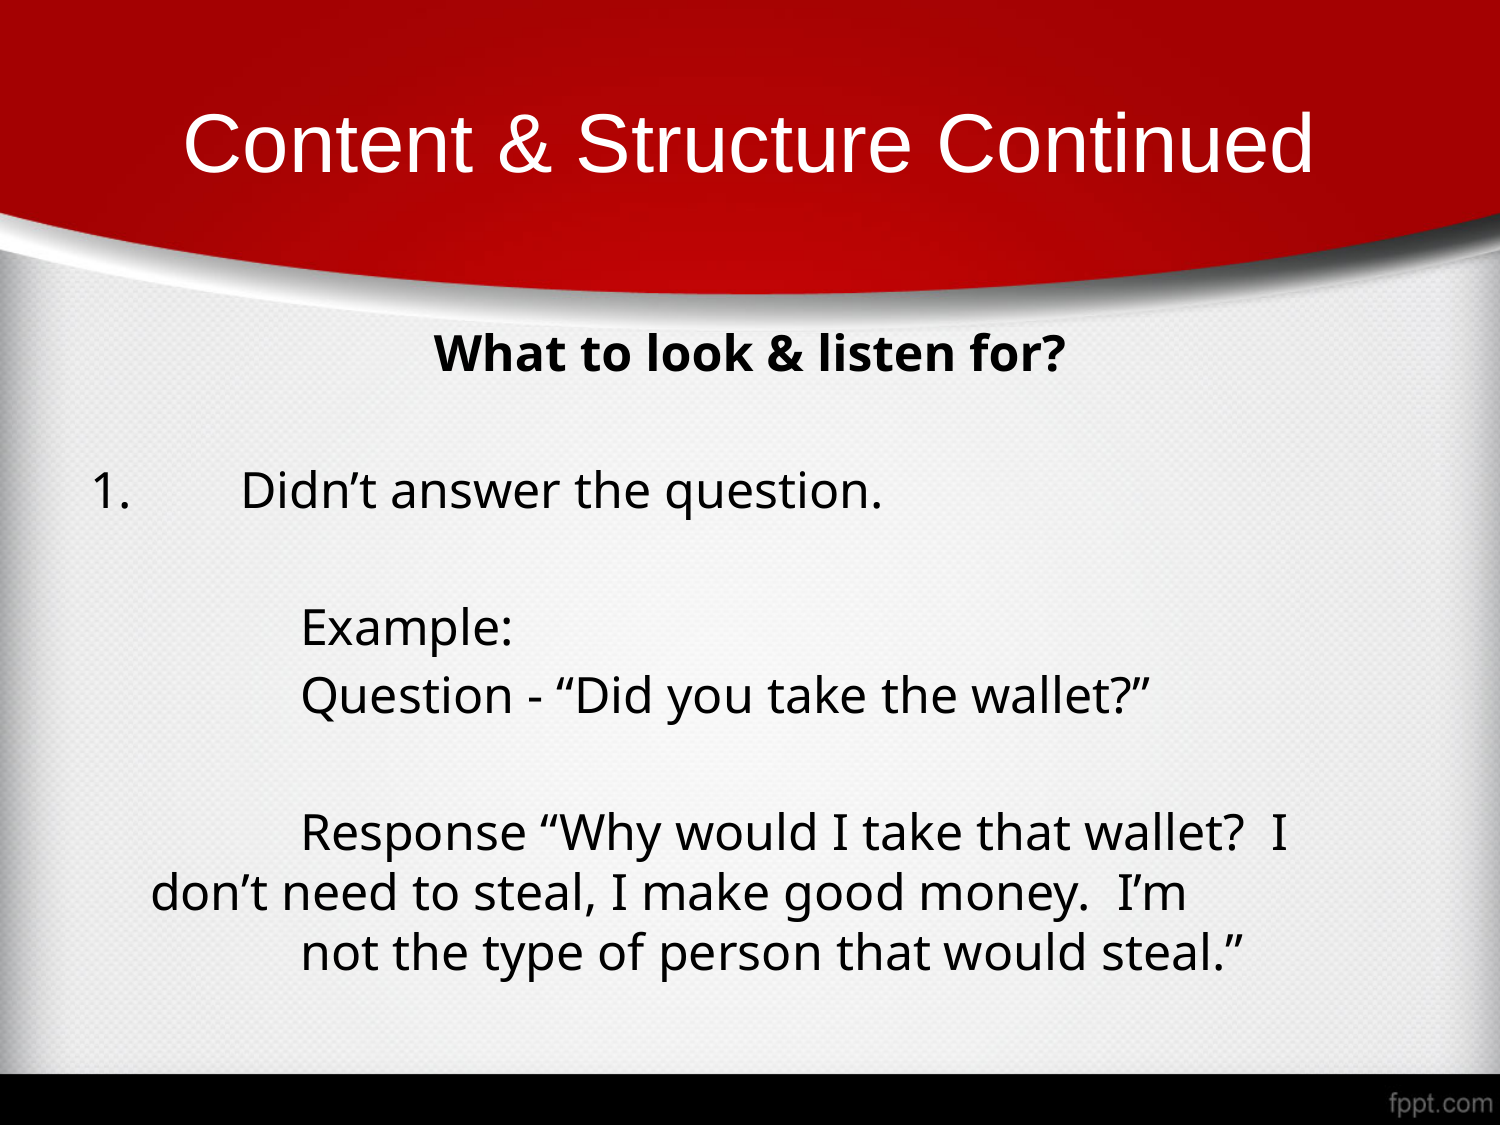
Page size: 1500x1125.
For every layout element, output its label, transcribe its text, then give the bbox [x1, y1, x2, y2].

list What to look & listen for? 1. Didn’t answer the question. Example: Question - “Did you take the wallet?” Response “Why would I take that wallet? I don’t need to steal, I make good money. I’m not the type of person that would steal.” [75, 314, 1425, 1035]
title Content & Structure Continued [75, 45, 1425, 233]
picture [0, 0, 1500, 1125]
